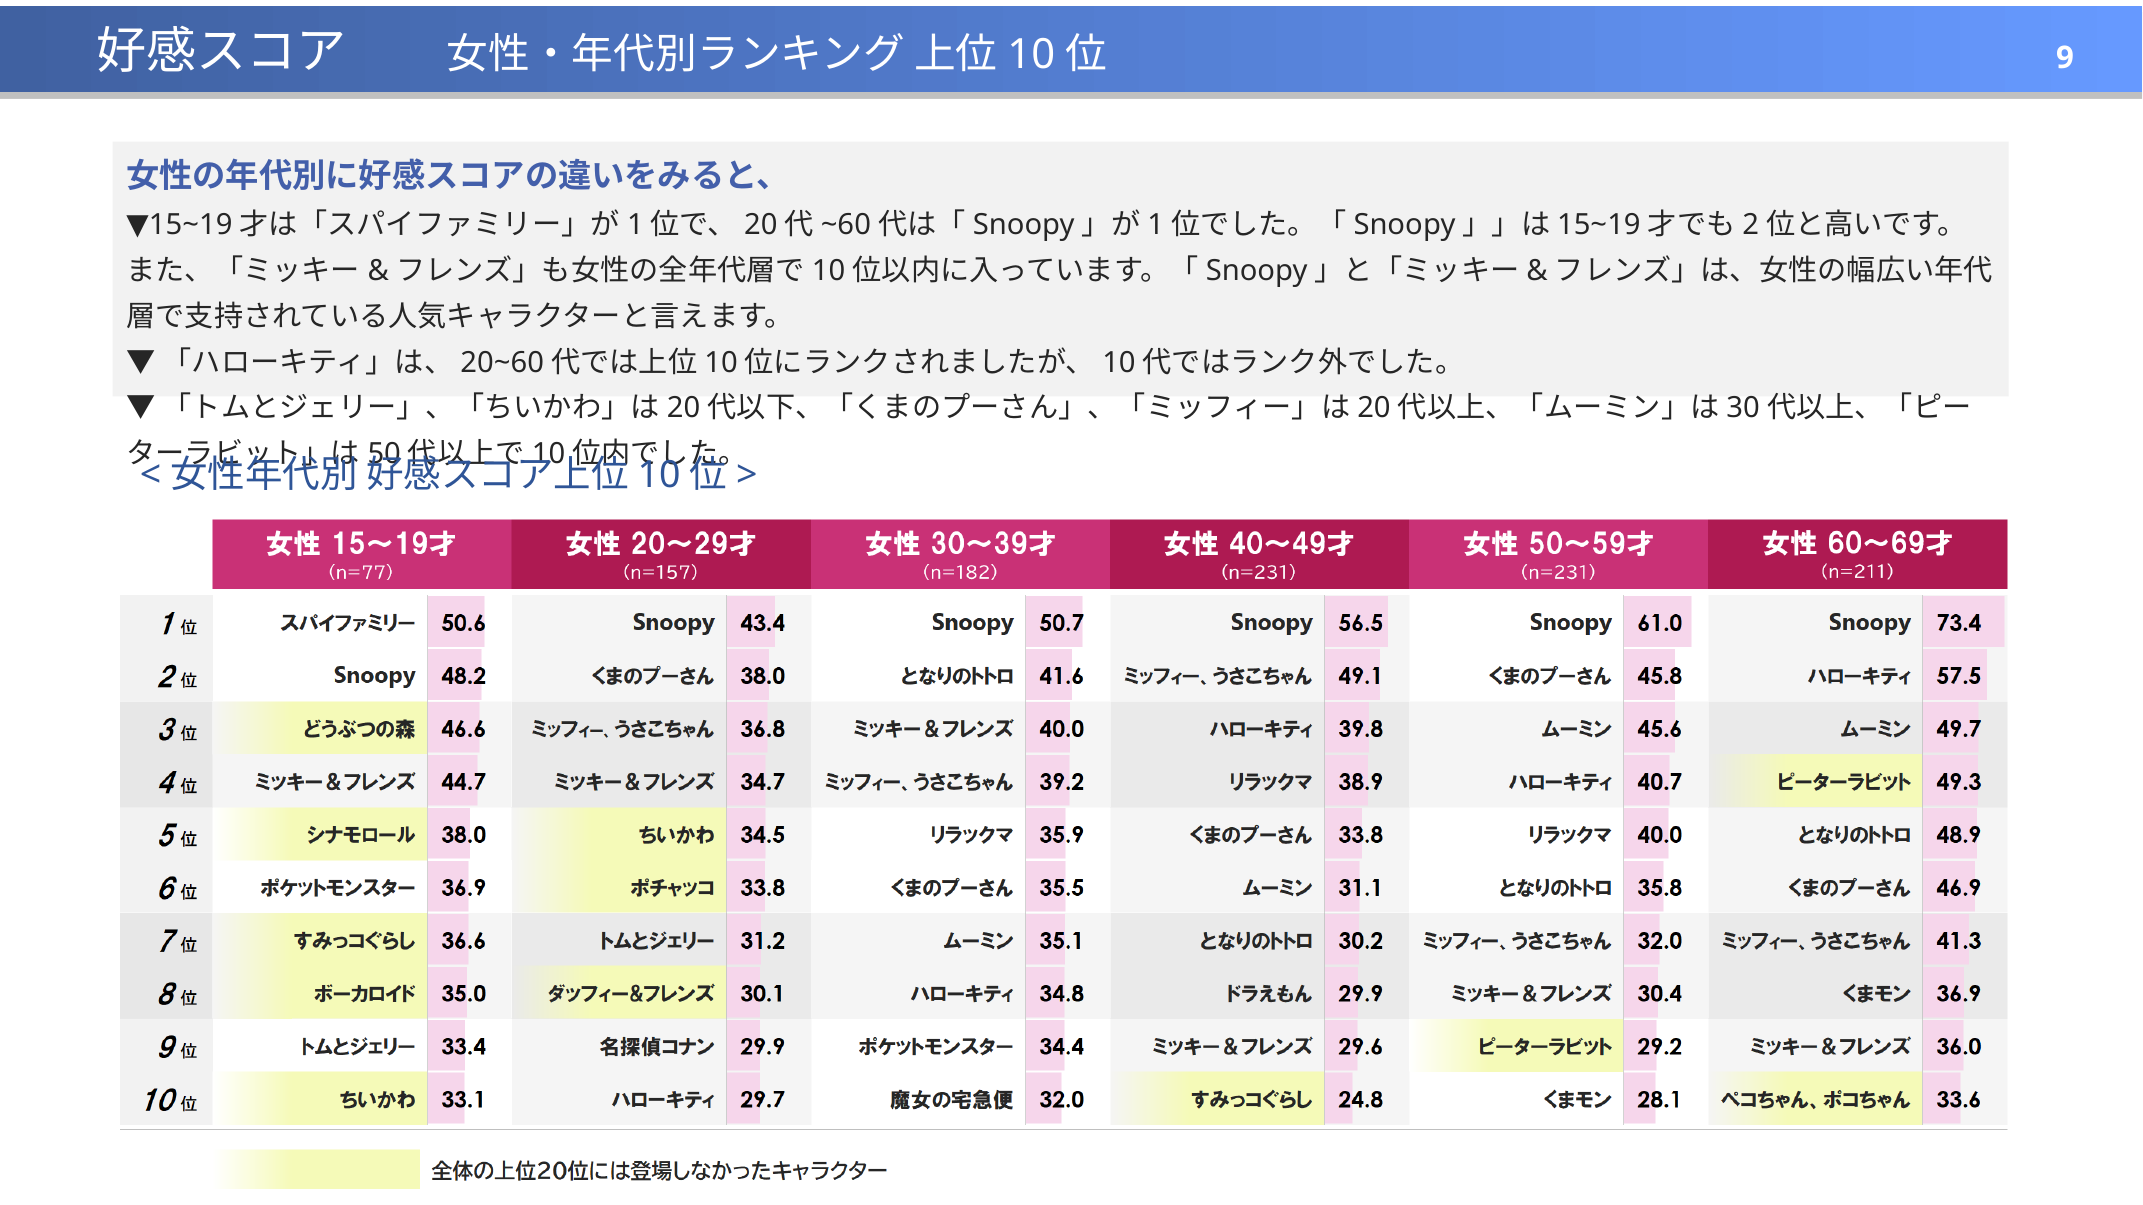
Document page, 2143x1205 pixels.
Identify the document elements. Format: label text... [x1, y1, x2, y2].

picture [114, 514, 2035, 1195]
text_box 女性の年代別に好感スコアの違いをみると、 ▼15~19才は「スパイファミリー」が1位で、20代~60代は「Snoopy」が1位でした。「Snoopy」」は15~19才でも2位と高いです。 また、「ミッキー&フレンズ」も女性の全年代層で10位以内に入っています。「Snoopy」と「ミッキー&フレンズ」は、女性の幅広い年代層で支持されている人気キャラクターと言えます。 ▼「ハローキティ」は、20~60代では上位10位にランクされましたが、10代ではランク外でした。 ▼「トムとジェリー」、「ちいかわ」は20代以下、「くまのプーさん」、「ミッフィー」は20代以上、「ムーミン」は30代以上、「ピーターラビット」は50代以上で10位内でした。 [112, 141, 2009, 397]
title 好感スコア 女性・年代別ランキング 上位10位 [79, 8, 2143, 90]
text_box <女性年代別 好感スコア上位10位> [124, 425, 862, 511]
